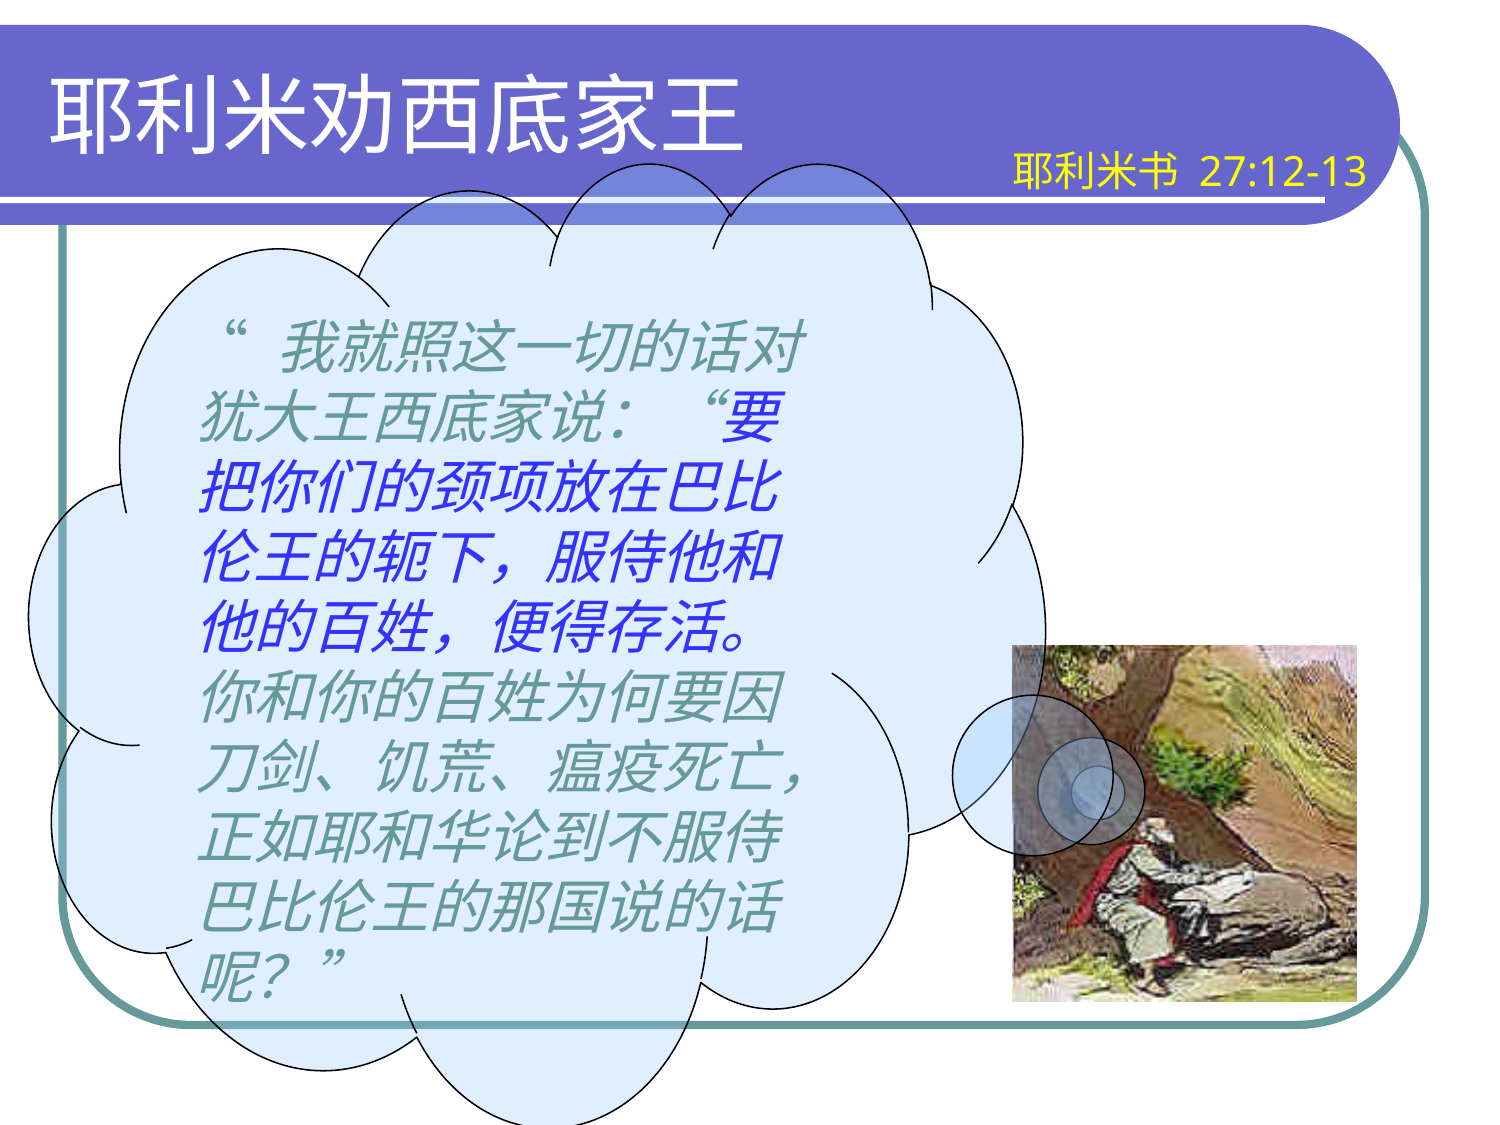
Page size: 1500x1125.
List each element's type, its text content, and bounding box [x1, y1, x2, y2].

picture [1012, 644, 1357, 1002]
text_box 耶利米书 27:12-13 [997, 137, 1495, 202]
title 耶利米劝西底家王 [32, 37, 1347, 188]
list “ 我就照这一切的话对犹大王西底家说：“要把你们的颈项放在巴比伦王的轭下，服侍他和他的百姓，便得存活。 你和你的百姓为何要因刀剑、饥荒、瘟疫死亡，正如耶和华论到不服侍巴比伦王的那国说的话呢？” [123, 302, 845, 945]
text_box [28, 188, 1046, 1125]
